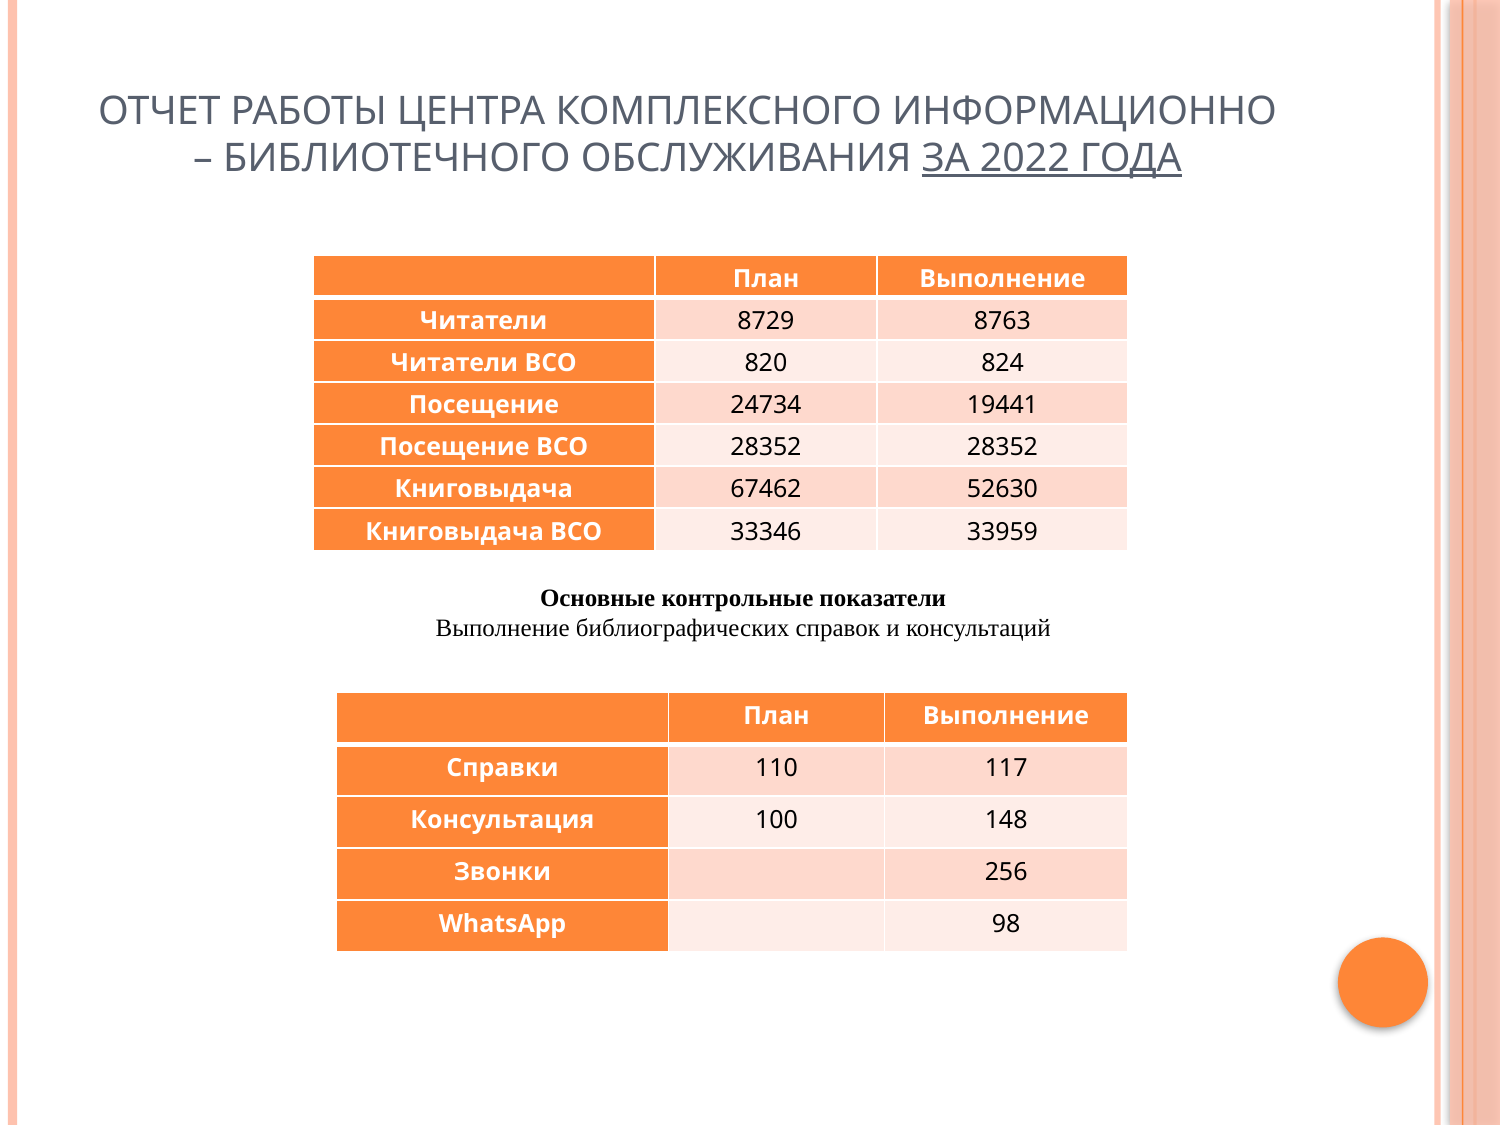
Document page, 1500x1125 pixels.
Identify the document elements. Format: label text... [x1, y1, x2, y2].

table_cell 52630 [878, 467, 1127, 507]
table_header Выполнение [885, 693, 1127, 742]
table_cell Звонки [337, 849, 668, 899]
text_box Основные контрольные показатели Выполнение библиографических справок и консультаций [420, 574, 1067, 650]
table_header План [669, 693, 884, 742]
table_cell 33959 [878, 509, 1127, 550]
table_cell 117 [885, 747, 1127, 795]
table_cell 8729 [656, 300, 876, 339]
table_cell Книговыдача ВСО [314, 509, 654, 550]
table_cell 256 [885, 849, 1127, 899]
table_header План [656, 256, 876, 295]
table_cell Консультация [337, 797, 668, 847]
table_cell Читатели ВСО [314, 341, 654, 381]
table_cell 28352 [878, 425, 1127, 465]
table_cell [669, 901, 884, 951]
table_cell Посещение ВСО [314, 425, 654, 465]
title Отчет работы Центра комплексного информационно – библиотечного обслуживания за 2022 года [75, 45, 1300, 233]
table_cell 110 [669, 747, 884, 795]
table_cell 824 [878, 341, 1127, 381]
table_cell [669, 849, 884, 899]
table_cell 33346 [656, 509, 876, 550]
table_cell Читатели [314, 300, 654, 339]
table_cell 98 [885, 901, 1127, 951]
table_cell Справки [337, 747, 668, 795]
table_cell Посещение [314, 383, 654, 423]
table_header [314, 256, 654, 295]
table_cell 19441 [878, 383, 1127, 423]
table_cell 24734 [656, 383, 876, 423]
table_cell 148 [885, 797, 1127, 847]
table_cell 28352 [656, 425, 876, 465]
table_cell 67462 [656, 467, 876, 507]
table_cell 8763 [878, 300, 1127, 339]
table_cell 100 [669, 797, 884, 847]
table_cell Книговыдача [314, 467, 654, 507]
table_header [337, 693, 668, 742]
table_cell WhatsApp [337, 901, 668, 951]
table_header Выполнение [878, 256, 1127, 295]
table_cell 820 [656, 341, 876, 381]
